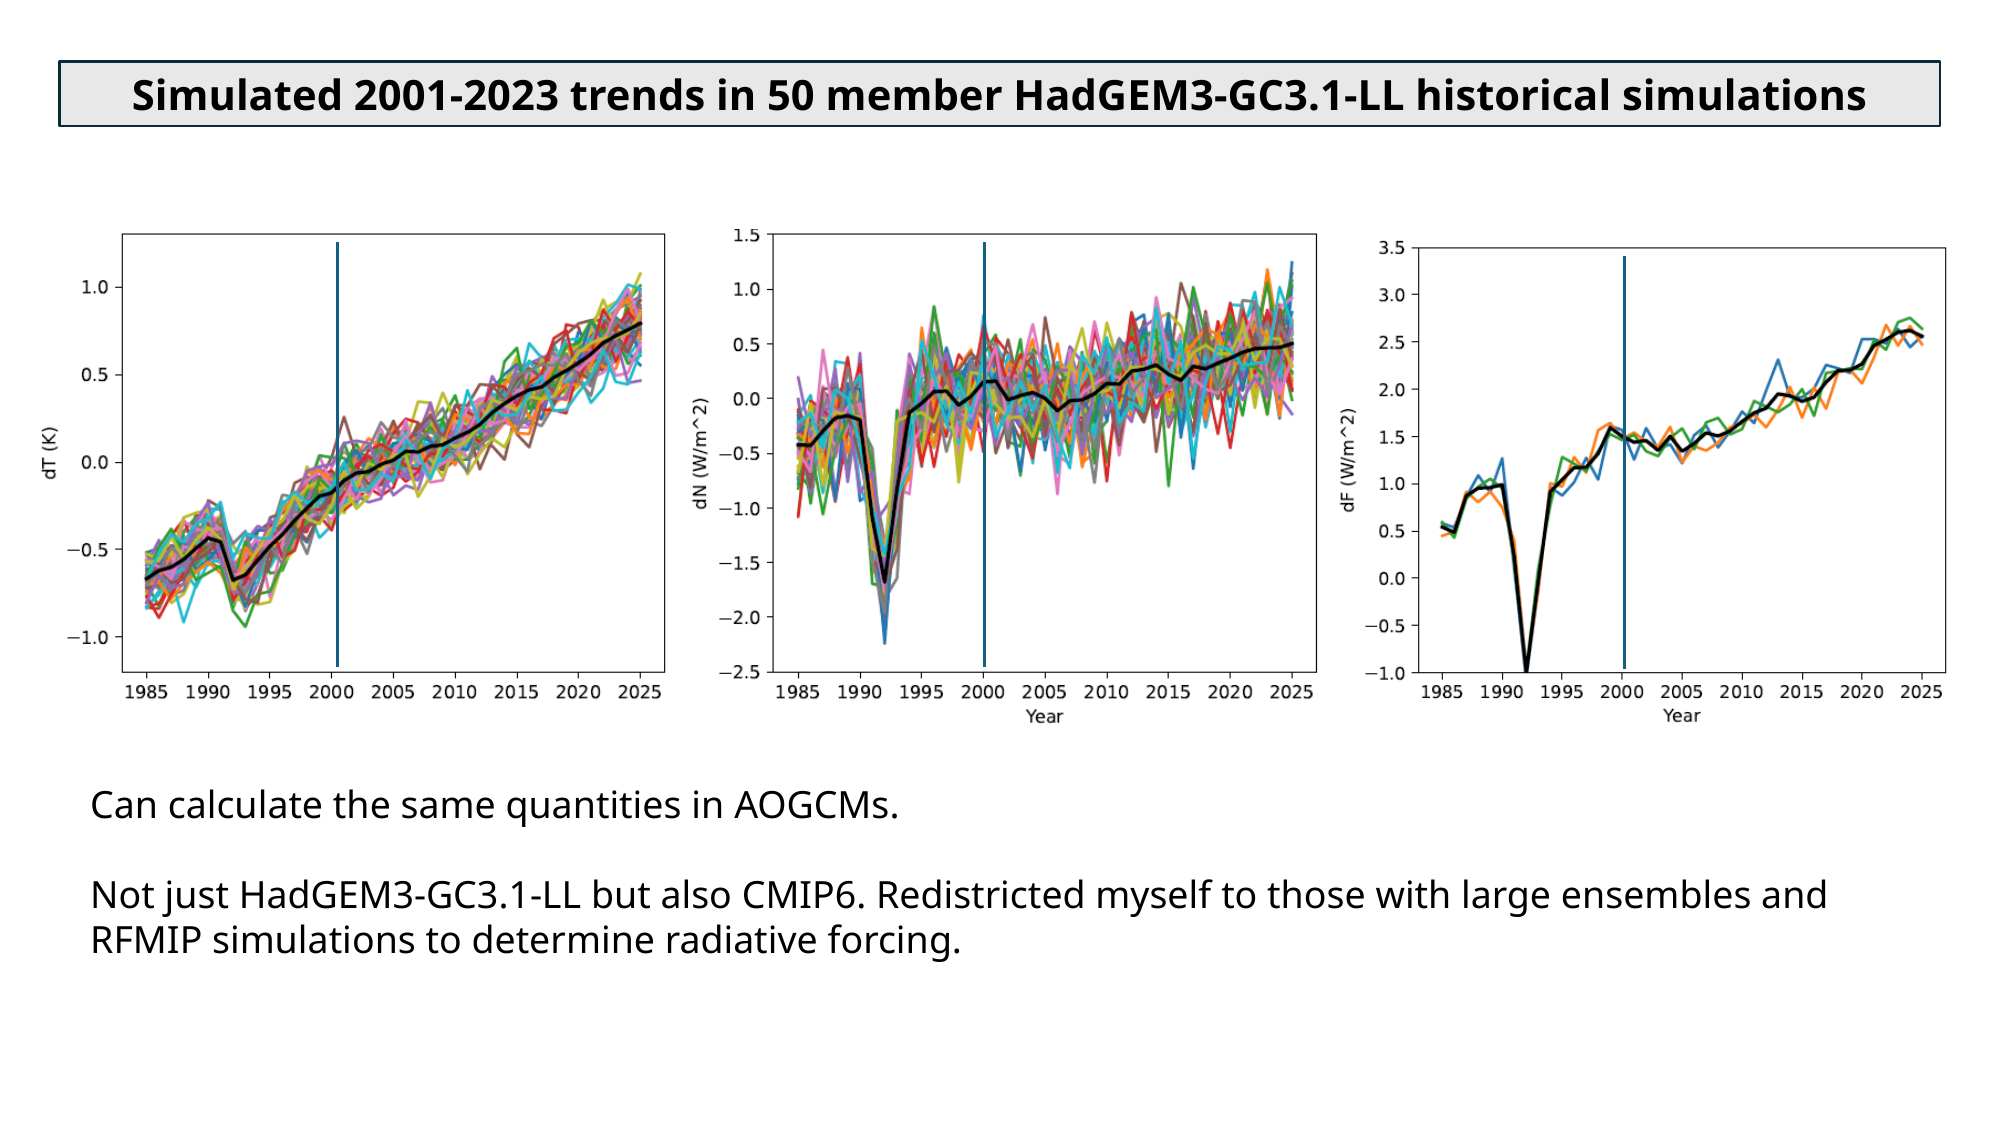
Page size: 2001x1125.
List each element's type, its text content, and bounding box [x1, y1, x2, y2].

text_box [19, 228, 1957, 724]
text_box Can calculate the same quantities in AOGCMs. Not just HadGEM3-GC3.1-LL but also CMIP6. Redistricted myself to those with large ensembles and RFMIP simulations to determine radiative forcing. [75, 773, 1956, 1014]
text_box Simulated 2001-2023 trends in 50 member HadGEM3-GC3.1-LL historical simulations [59, 61, 1941, 127]
